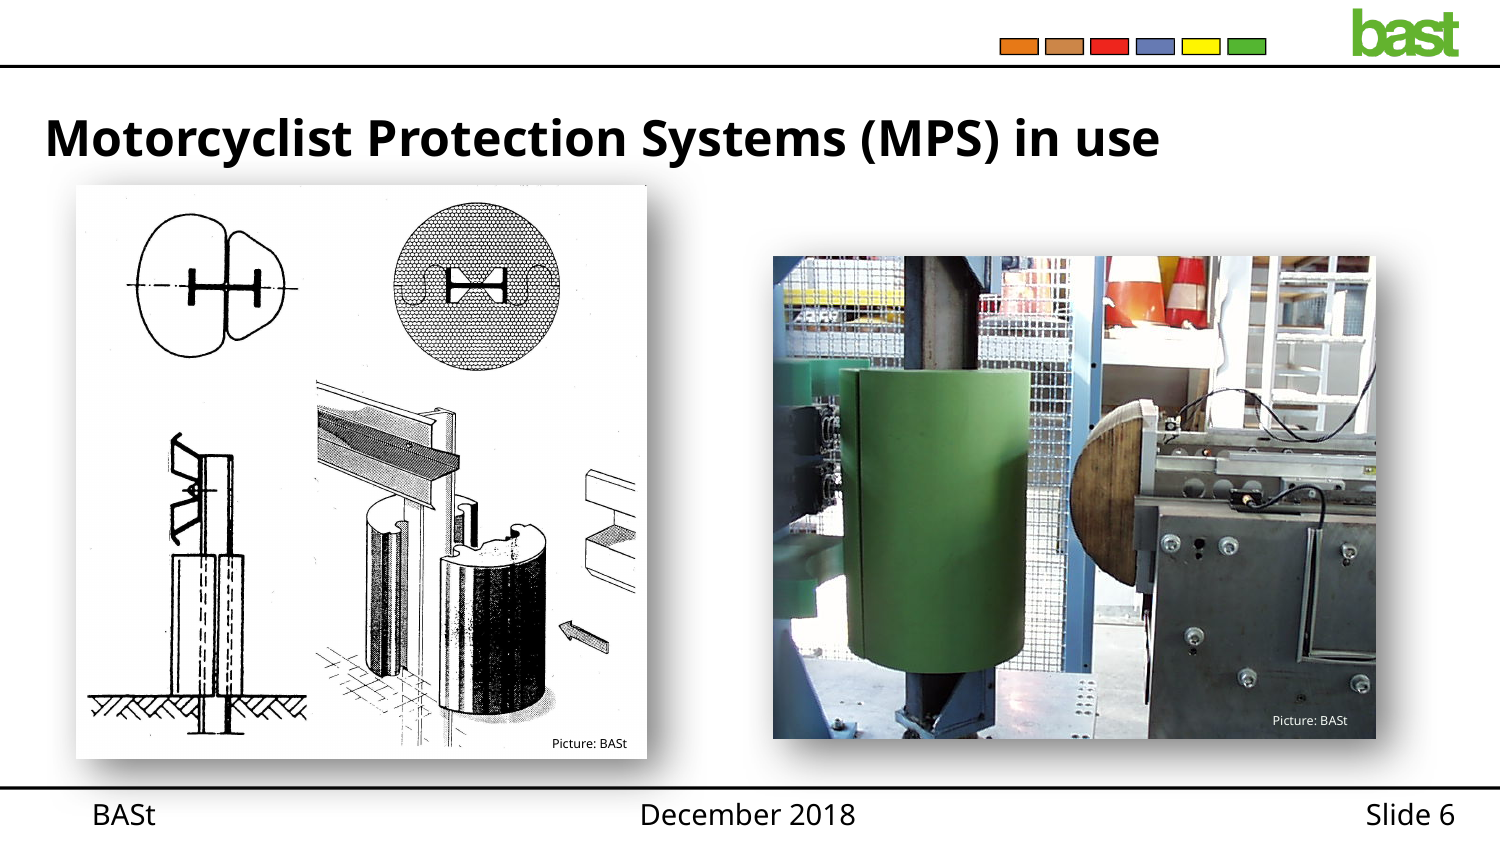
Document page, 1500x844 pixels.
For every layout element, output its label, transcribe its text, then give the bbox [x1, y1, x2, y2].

footer BASt [76, 788, 553, 844]
picture [76, 185, 647, 760]
text_box Motorcyclist Protection Systems (MPS) in use [29, 90, 1453, 184]
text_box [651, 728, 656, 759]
slide_number Slide 6 [1120, 788, 1471, 844]
picture [1352, 8, 1459, 57]
picture [773, 256, 1377, 739]
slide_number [596, 788, 900, 844]
